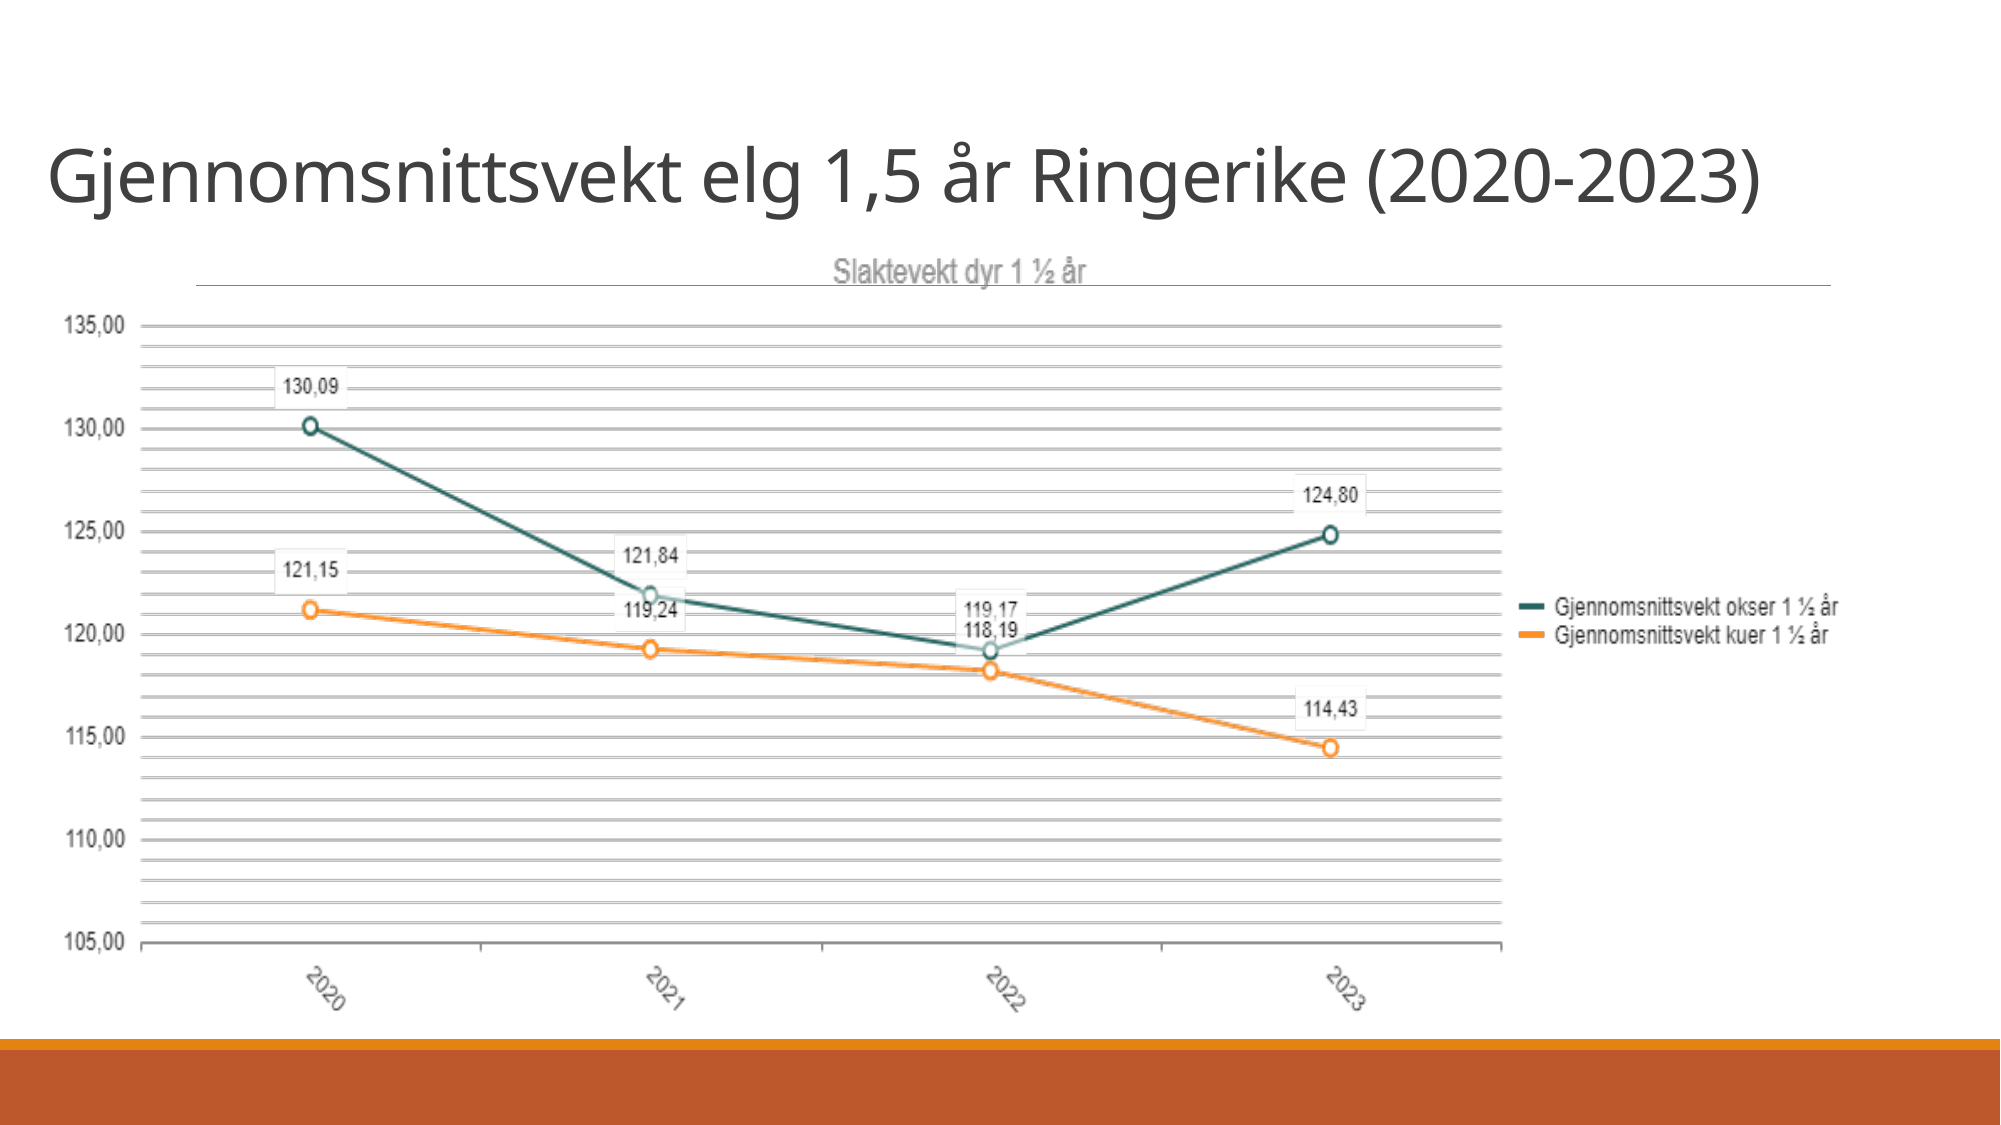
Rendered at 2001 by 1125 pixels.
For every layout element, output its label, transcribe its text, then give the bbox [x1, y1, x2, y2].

title Gjennomsnittsvekt elg 1,5 år Ringerike (2020-2023) [31, 96, 1864, 225]
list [54, 222, 1865, 1029]
